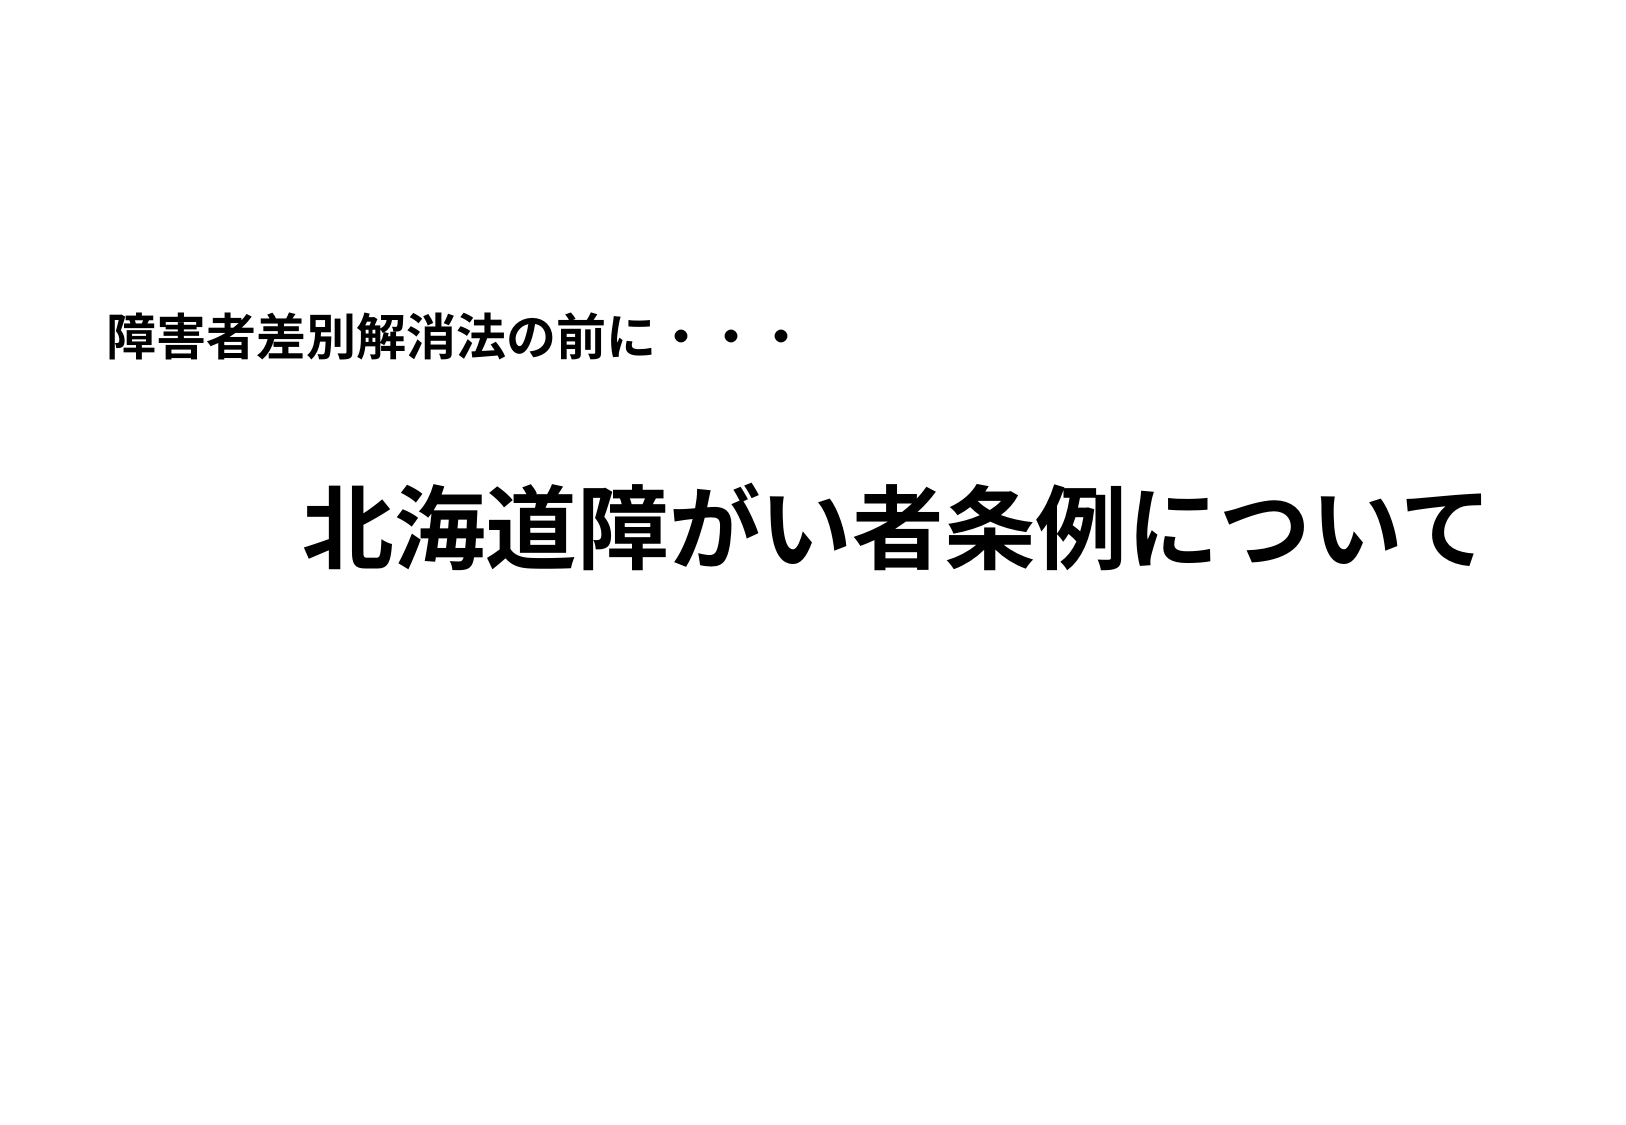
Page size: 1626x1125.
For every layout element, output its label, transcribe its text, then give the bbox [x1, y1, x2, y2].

text_box 障害者差別解消法の前に・・・ [91, 208, 1165, 373]
text_box 北海道障がい者条例について [196, 373, 1544, 589]
